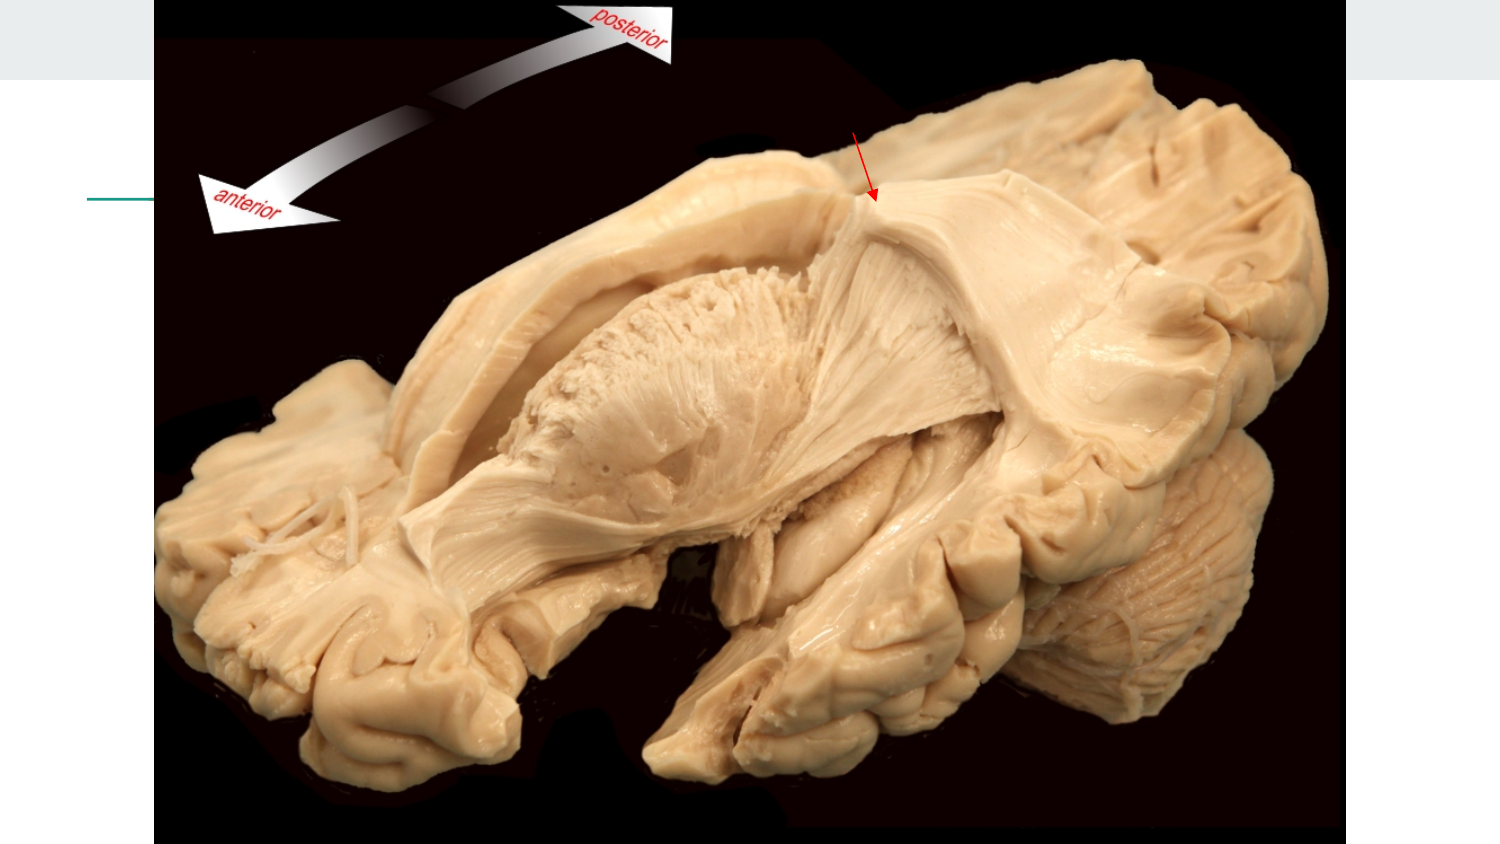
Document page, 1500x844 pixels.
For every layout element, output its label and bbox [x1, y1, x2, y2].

picture [153, 0, 1347, 844]
text_box [852, 132, 877, 203]
